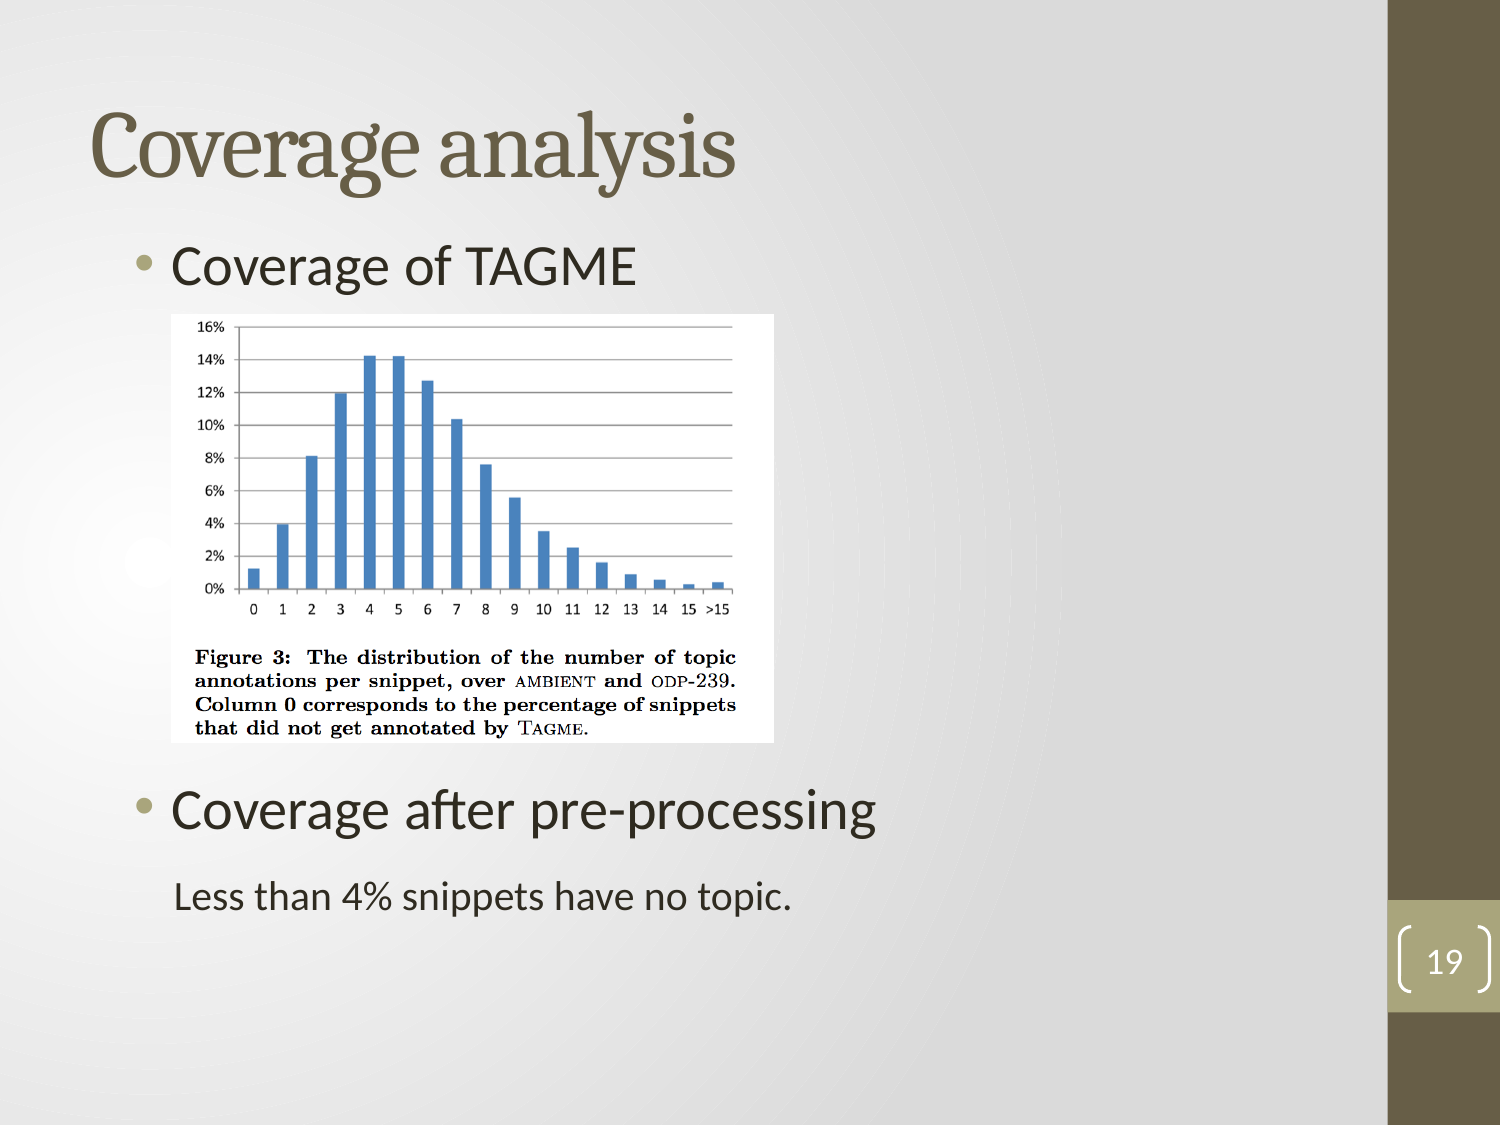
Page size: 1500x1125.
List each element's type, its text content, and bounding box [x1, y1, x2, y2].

list Coverage of TAGME [100, 219, 701, 763]
picture [170, 313, 775, 743]
title Coverage analysis [75, 45, 1325, 233]
list Coverage after pre-processing Less than 4% snippets have no topic. [100, 763, 1341, 941]
slide_number 19 [1397, 925, 1492, 994]
